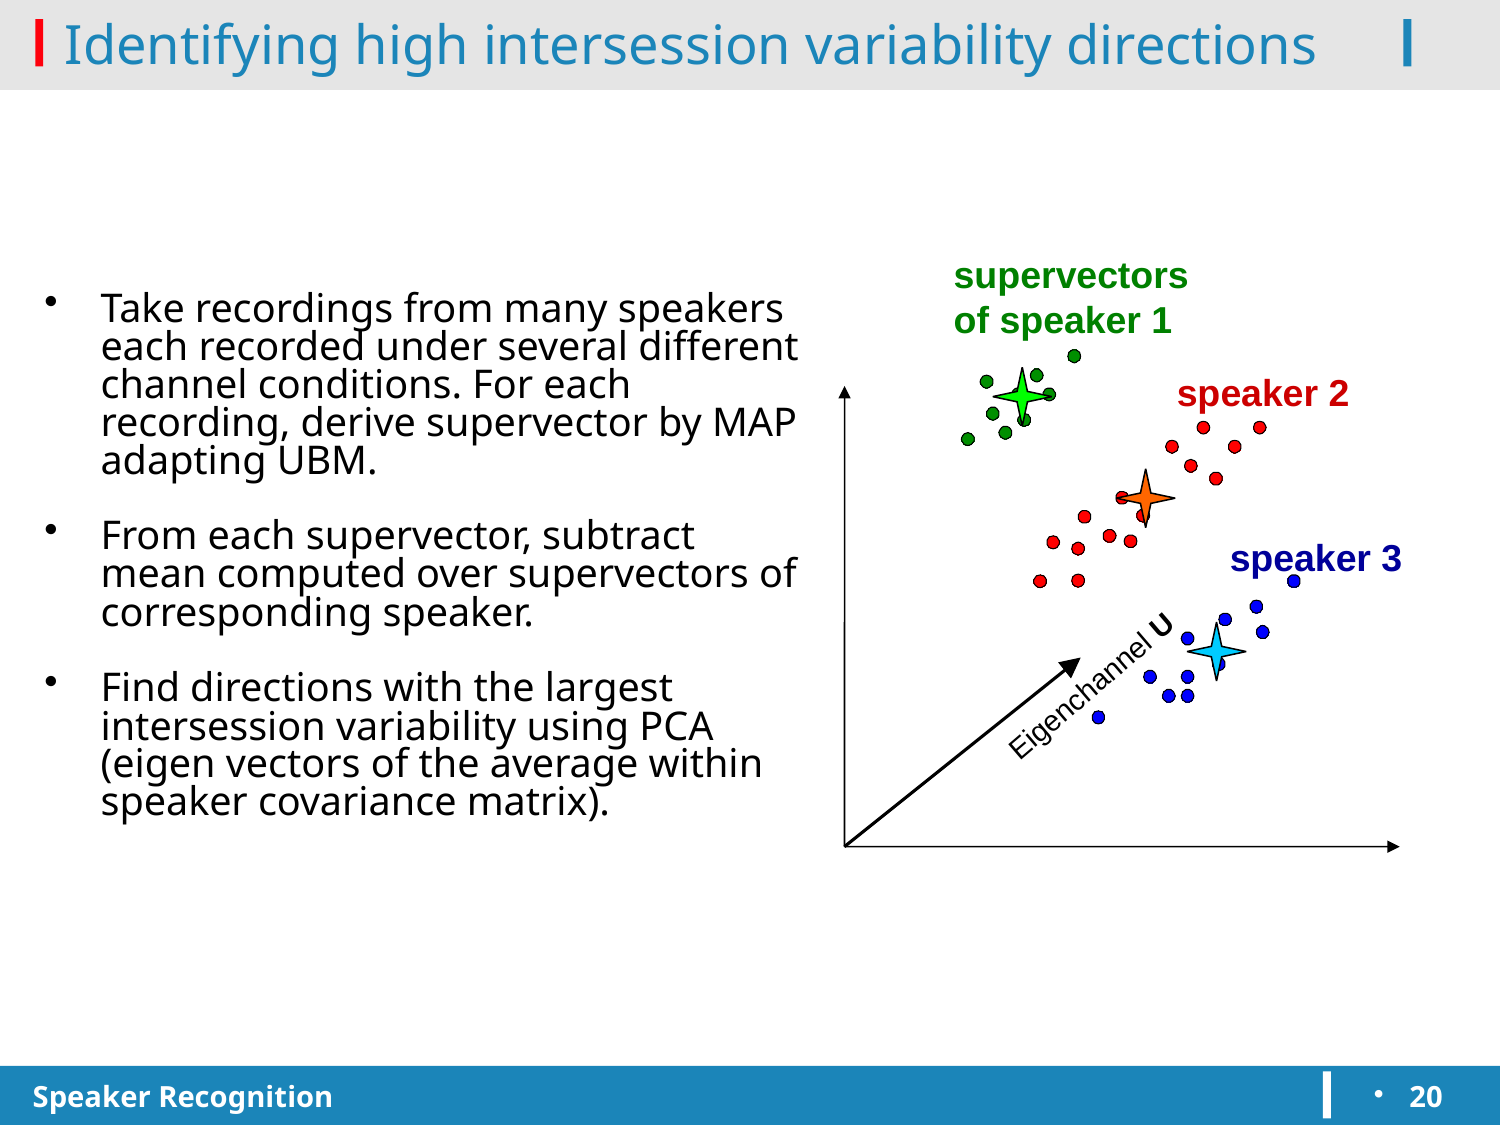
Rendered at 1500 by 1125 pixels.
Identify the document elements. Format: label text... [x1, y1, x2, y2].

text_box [1092, 574, 1301, 725]
text_box [844, 657, 1081, 847]
slide_number 20 [1340, 1070, 1477, 1125]
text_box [961, 349, 1081, 446]
footer Speaker Recognition [17, 1070, 1306, 1125]
text_box speaker 2 [1151, 361, 1447, 422]
text_box [846, 840, 1400, 853]
text_box [838, 385, 851, 846]
list Take recordings from many speakers each recorded under several different channel conditions. For each recording, derive supervector by MAP adapting UBM. From each supervector, subtract mean computed over supervectors of corresponding speaker. Find directions with the largest intersession variability using PCA (eigen vectors of the average within speaker covariance matrix). [29, 284, 822, 875]
text_box Eigenchannel U [984, 655, 1087, 781]
text_box speaker 3 [1271, 527, 1500, 587]
text_box Identifying high intersession variability directions [49, 0, 1385, 102]
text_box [1033, 421, 1267, 588]
text_box supervectors of speaker 1 [939, 243, 1235, 349]
